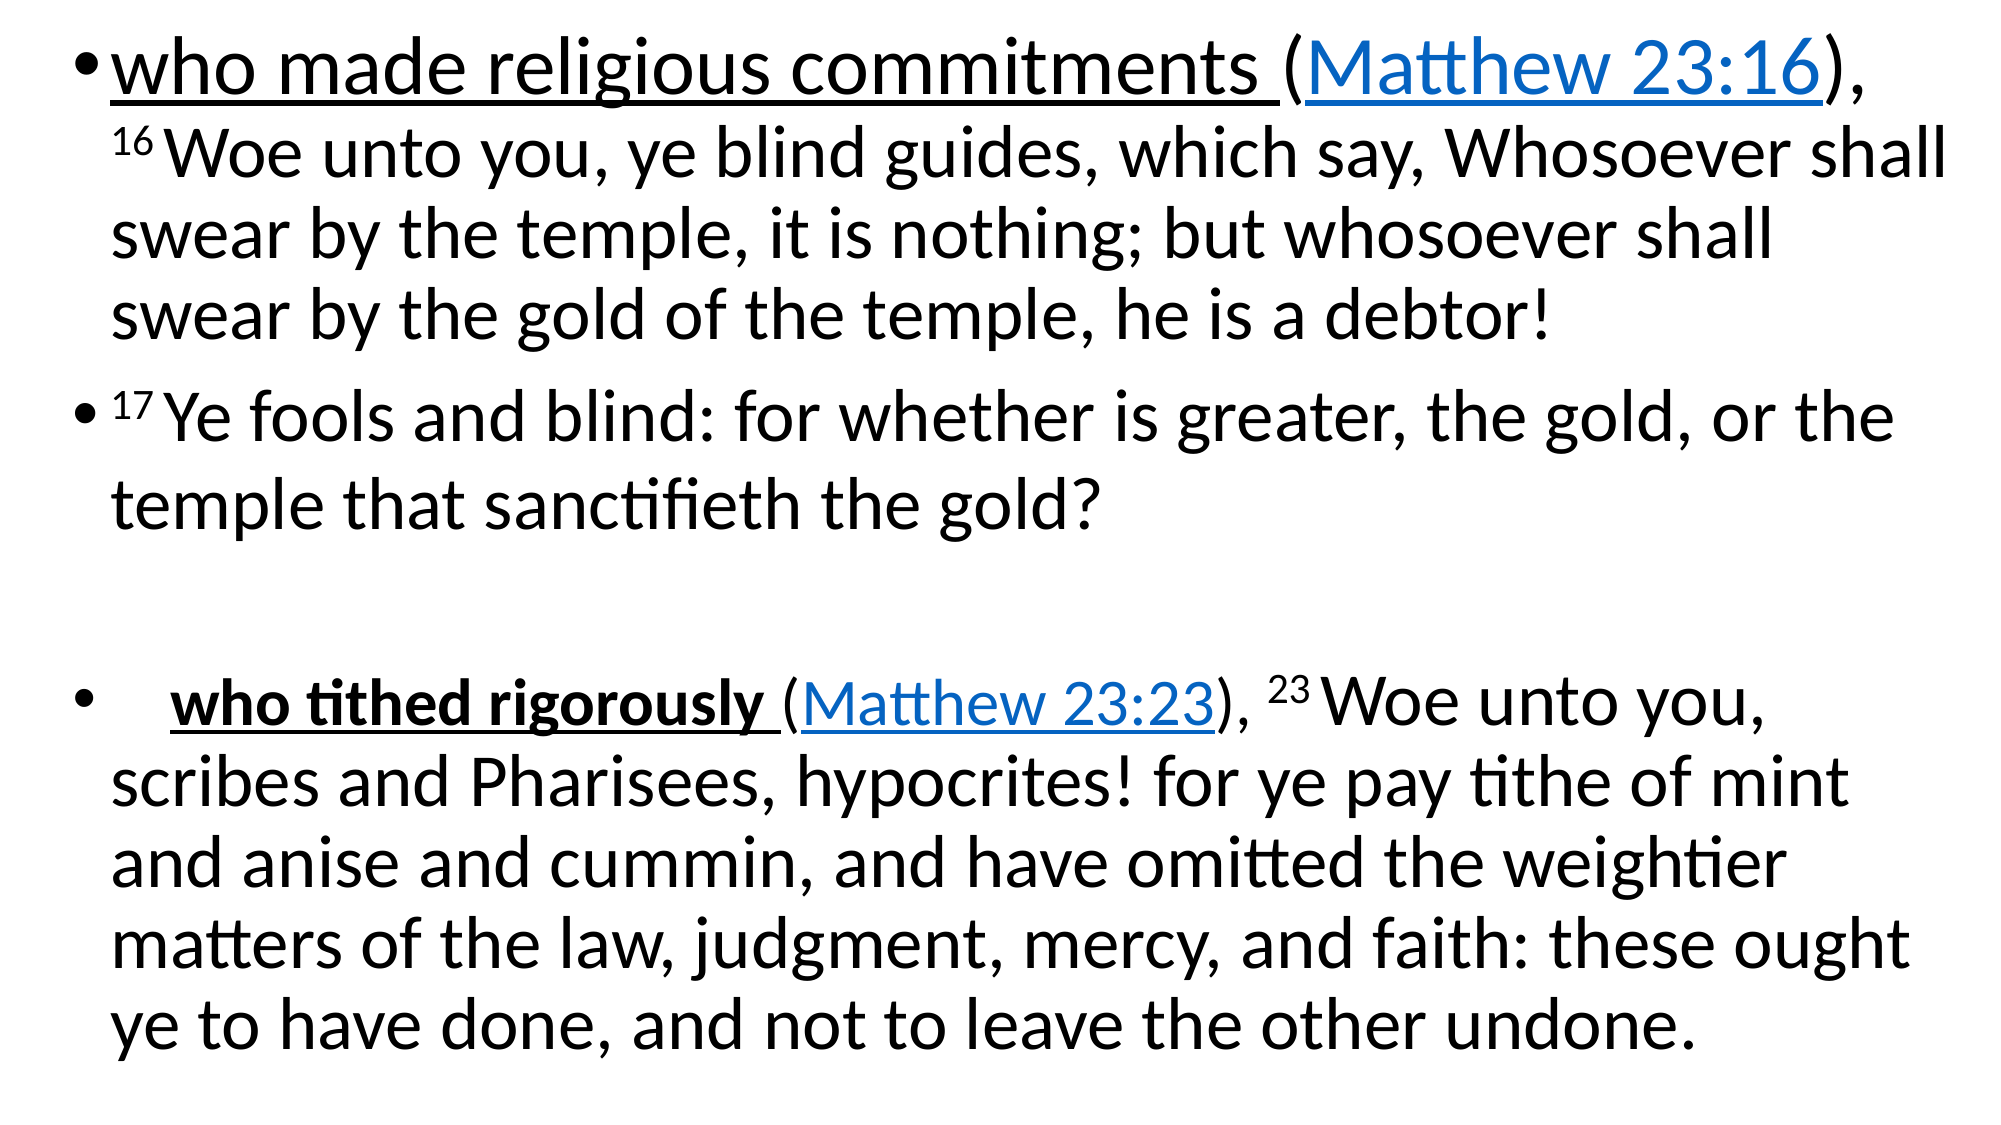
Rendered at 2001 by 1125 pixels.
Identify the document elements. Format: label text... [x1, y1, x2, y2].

list who made religious commitments (Matthew 23:16), 16 Woe unto you, ye blind guides, which say, Whosoever shall swear by the temple, it is nothing; but whosoever shall swear by the gold of the temple, he is a debtor! 17 Ye fools and blind: for whether is greater, the gold, or the temple that sanctifieth the gold? who tithed rigorously (Matthew 23:23), 23 Woe unto you, scribes and Pharisees, hypocrites! for ye pay tithe of mint and anise and cummin, and have omitted the weightier matters of the law, judgment, mercy, and faith: these ought ye to have done, and not to leave the other undone. [57, 15, 1974, 1097]
